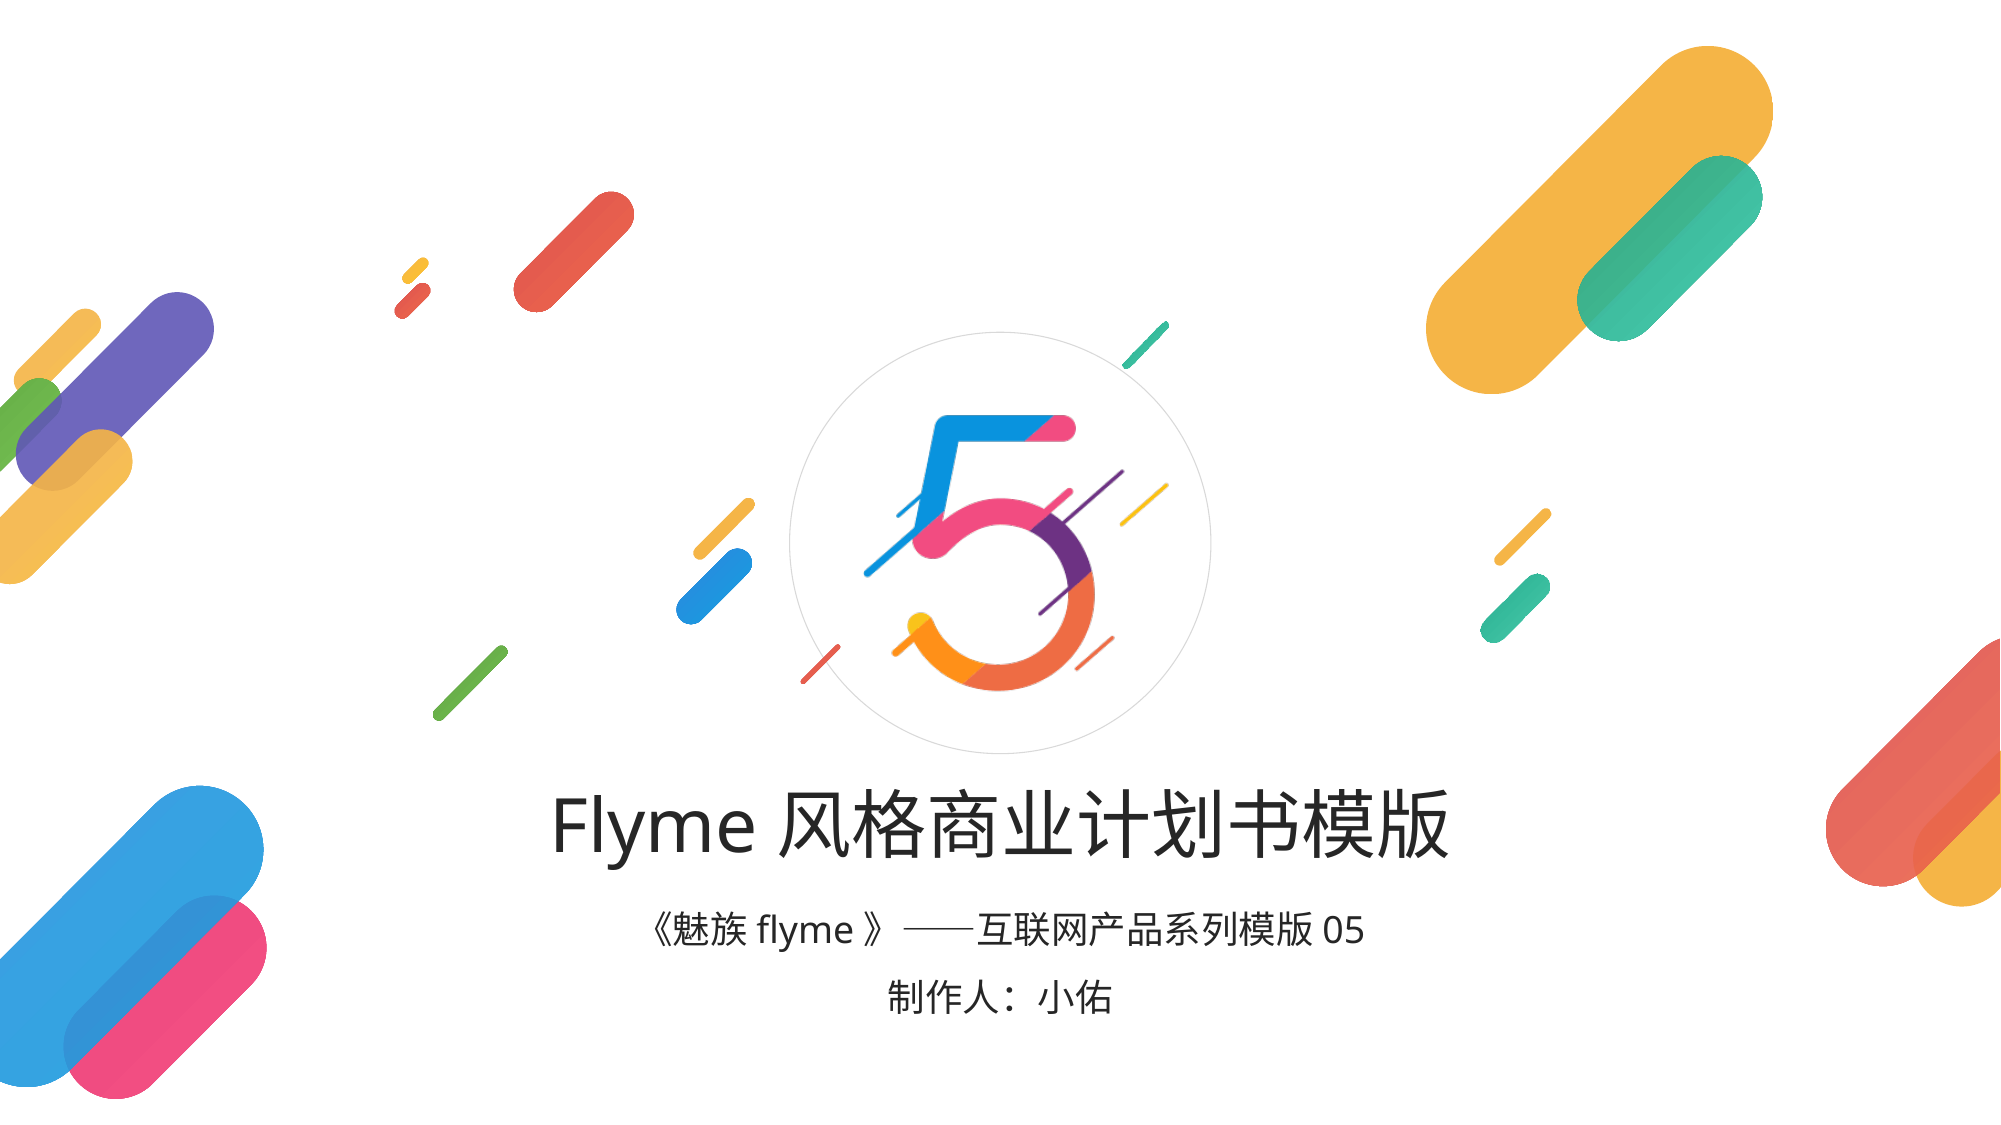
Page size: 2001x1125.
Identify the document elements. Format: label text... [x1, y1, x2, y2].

text_box [0, 377, 61, 473]
text_box [401, 256, 430, 285]
text_box [512, 190, 635, 314]
text_box [1479, 572, 1551, 644]
text_box [1825, 637, 2000, 888]
text_box [432, 644, 509, 722]
text_box [1425, 44, 1775, 396]
picture [756, 274, 1215, 721]
text_box [12, 307, 102, 390]
text_box [1916, 795, 2000, 908]
text_box [885, 721, 1115, 755]
text_box [1576, 154, 1764, 343]
text_box [0, 784, 265, 1088]
text_box [1493, 507, 1553, 567]
text_box Flyme风格商业计划书模版 [534, 770, 1467, 875]
text_box [0, 428, 134, 586]
text_box [69, 901, 268, 1100]
text_box [692, 495, 756, 561]
text_box [393, 282, 432, 320]
text_box [14, 291, 215, 485]
text_box 《魅族flyme》——互联网产品系列模版05 制作人：小佑 [620, 876, 1381, 1027]
text_box [675, 547, 753, 626]
